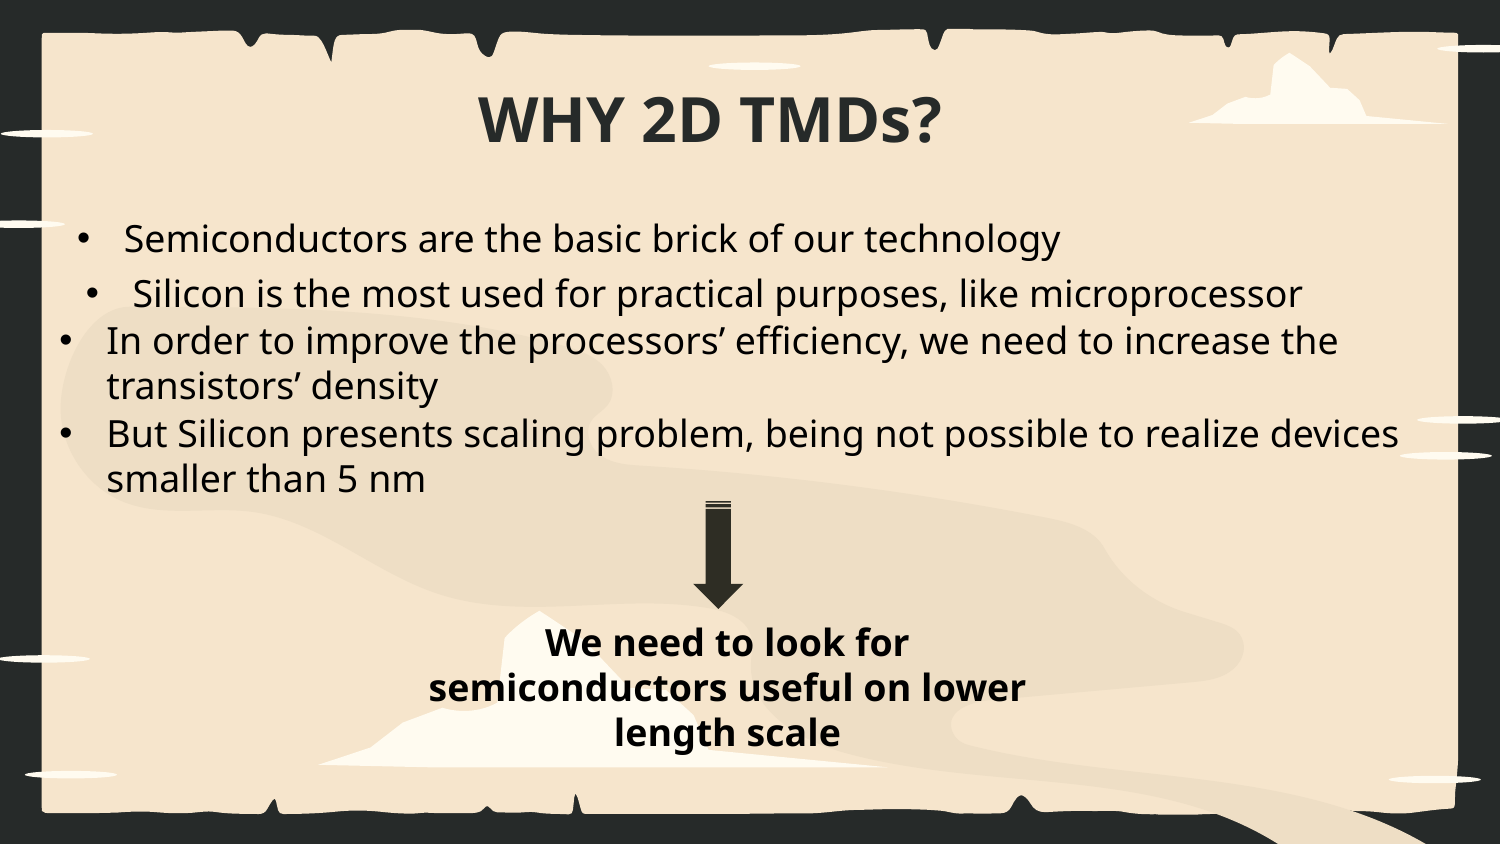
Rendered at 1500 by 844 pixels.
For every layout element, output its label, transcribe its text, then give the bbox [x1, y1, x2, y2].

text_box But Silicon presents scaling problem, being not possible to realize devices smaller than 5 nm [44, 402, 1458, 508]
text_box Semiconductors are the basic brick of our technology [62, 207, 1087, 268]
text_box [693, 504, 744, 609]
text_box We need to look for semiconductors useful on lower length scale [375, 612, 1080, 762]
text_box In order to improve the processors’ efficiency, we need to increase the transistors’ density [44, 310, 1459, 415]
title WHY 2D TMDs? [463, 64, 996, 159]
text_box Silicon is the most used for practical purposes, like microprocessor [71, 262, 1330, 310]
